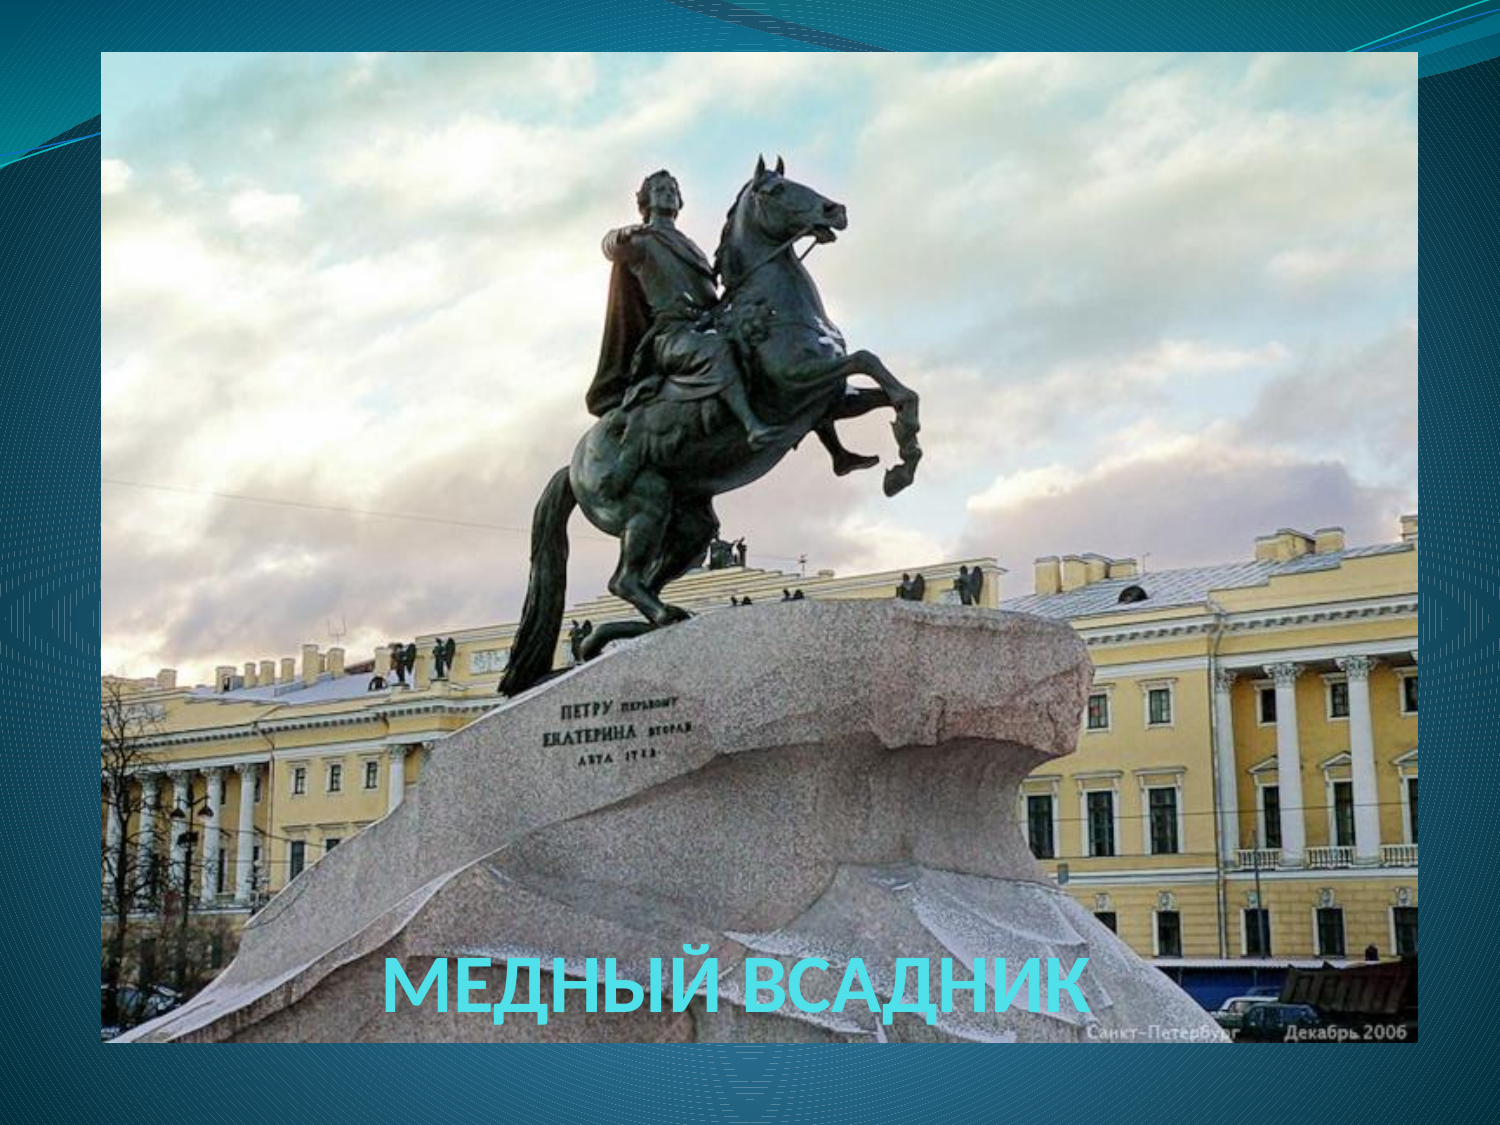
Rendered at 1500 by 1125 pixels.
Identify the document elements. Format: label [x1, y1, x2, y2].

picture [101, 52, 1419, 1044]
